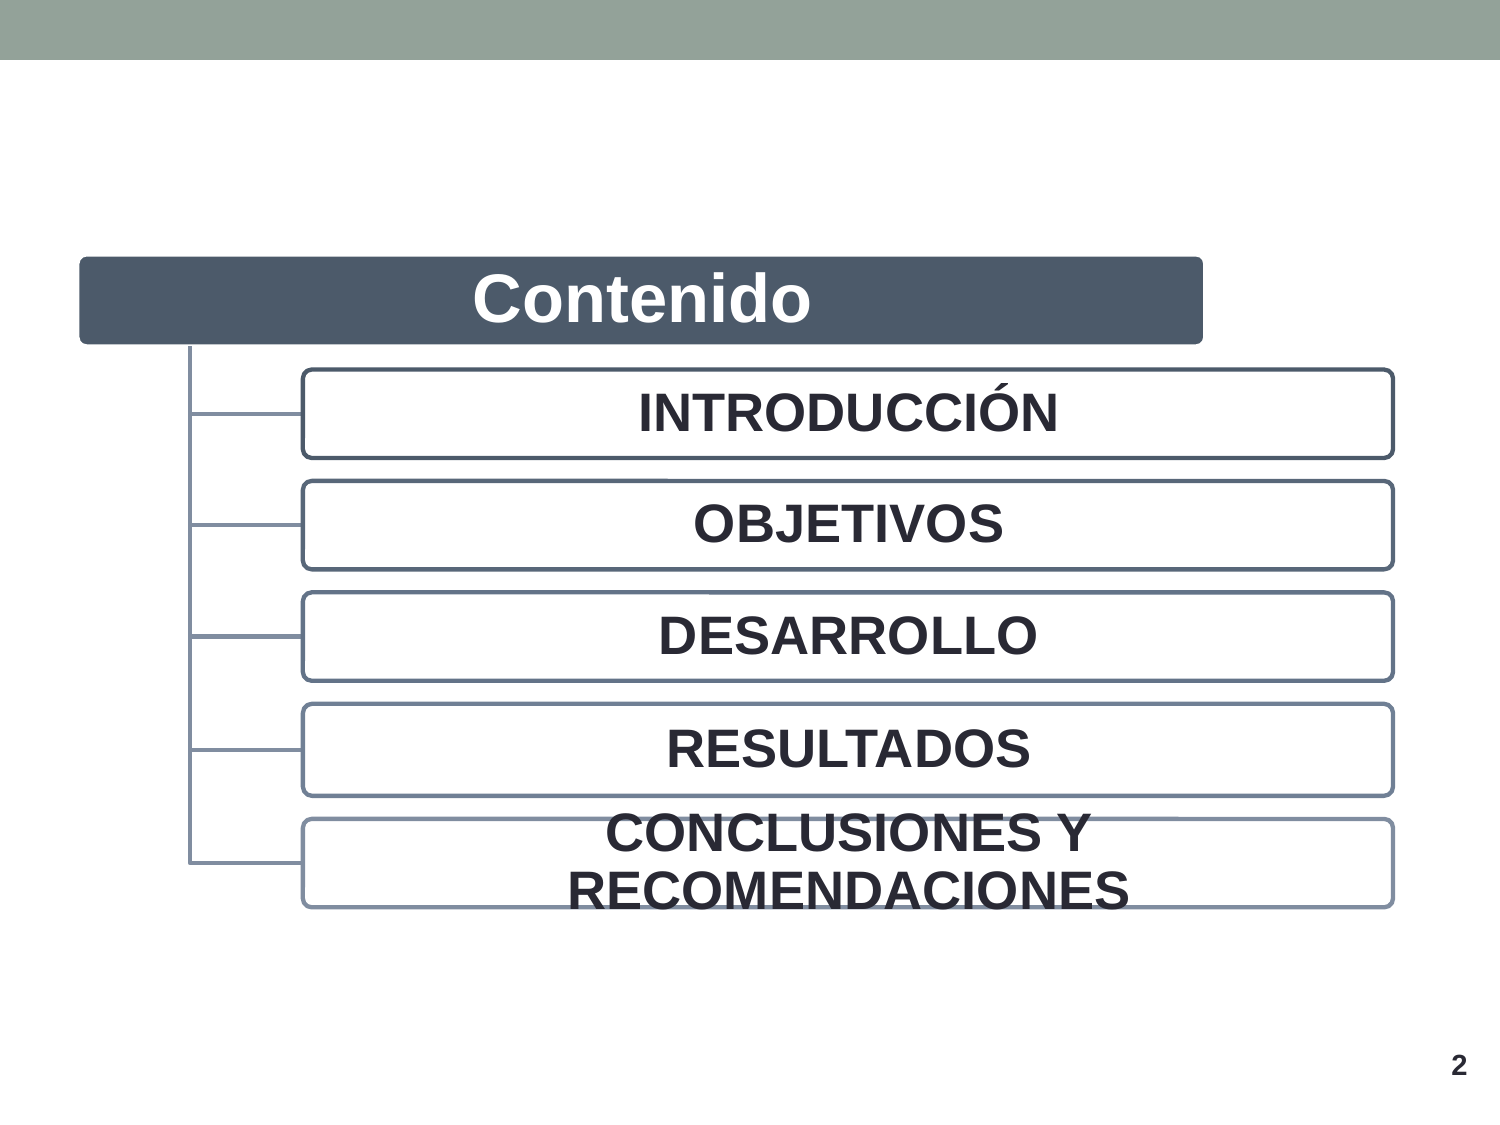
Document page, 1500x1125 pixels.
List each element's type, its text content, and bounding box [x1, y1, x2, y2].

text_box 2 [1132, 1024, 1483, 1103]
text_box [76, 160, 1394, 1002]
